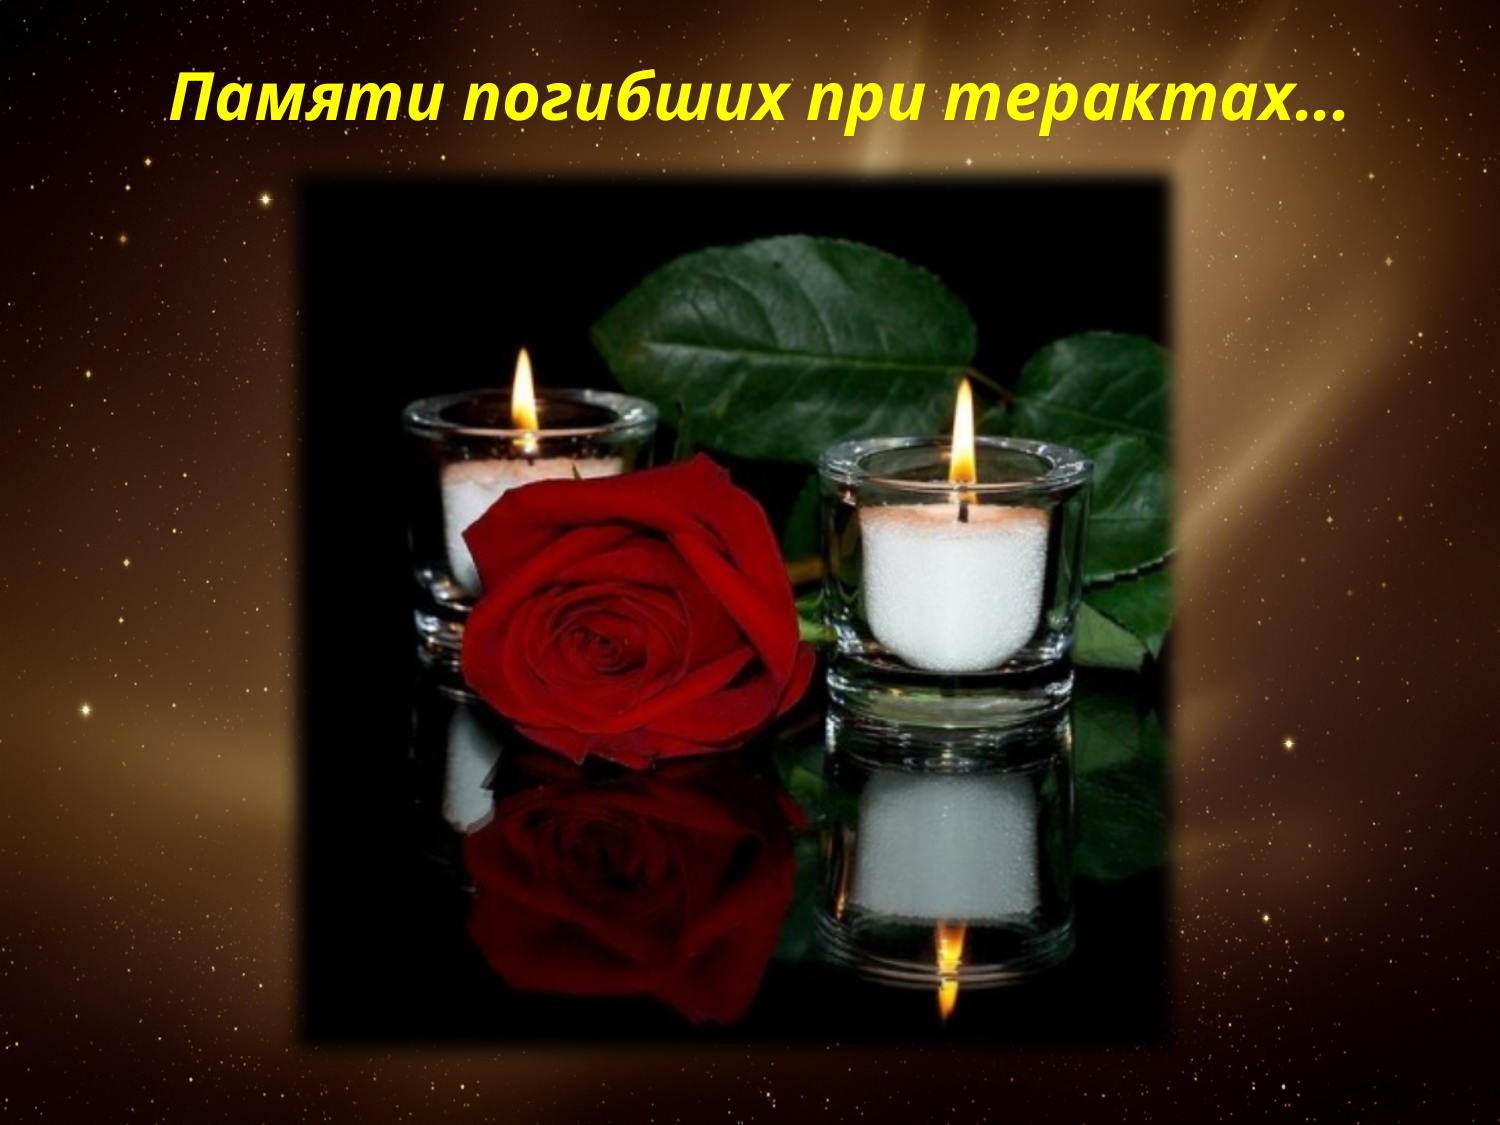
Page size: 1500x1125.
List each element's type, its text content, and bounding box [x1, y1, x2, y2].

text_box Памяти погибших при терактах... [153, 46, 1369, 142]
picture [0, 0, 1500, 1125]
